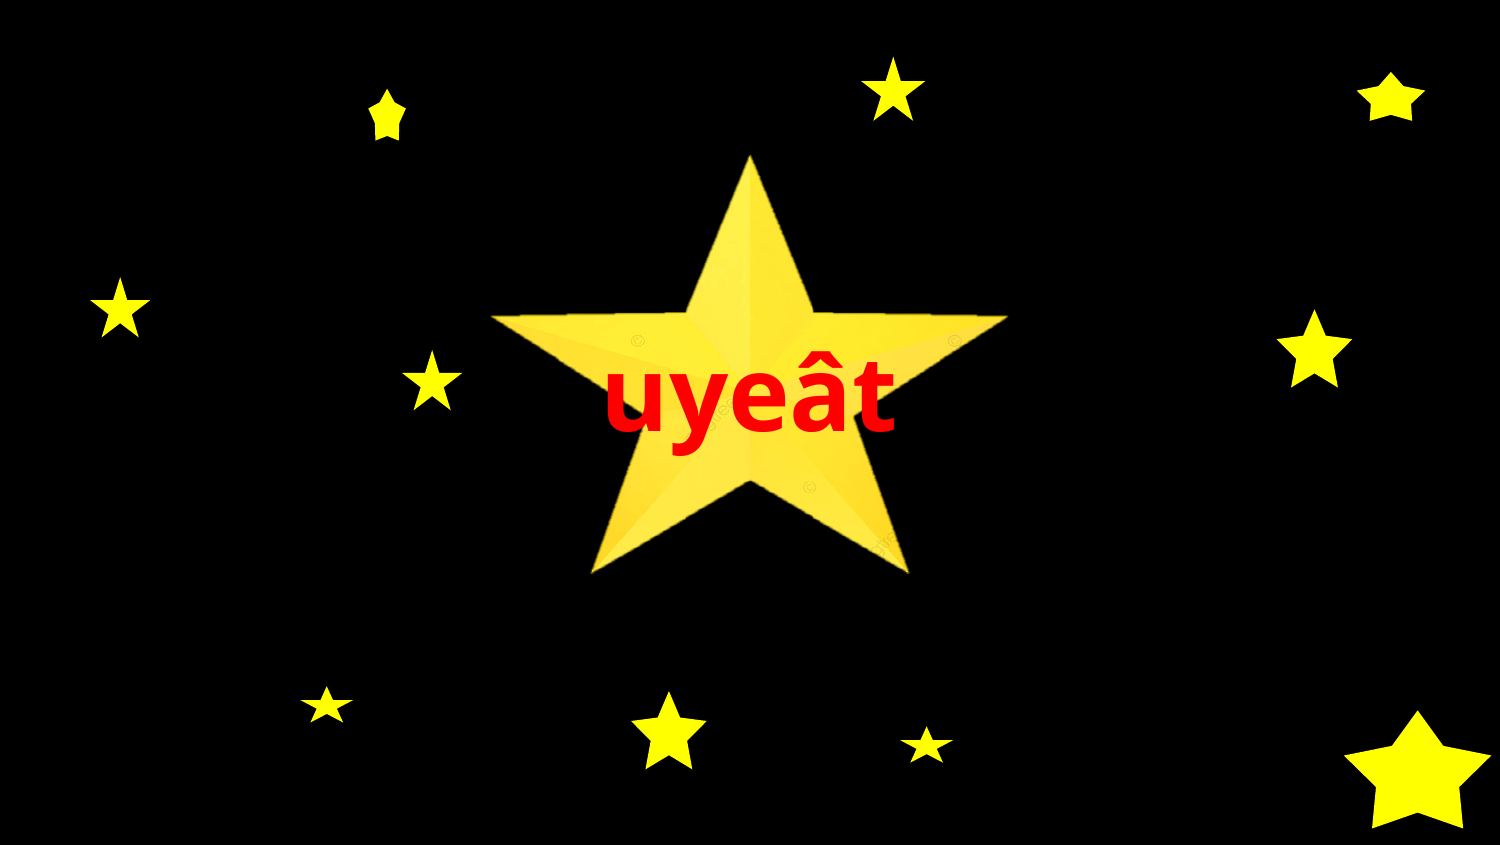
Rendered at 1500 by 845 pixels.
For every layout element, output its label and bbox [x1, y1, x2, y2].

text_box [858, 53, 929, 88]
text_box [366, 86, 408, 143]
text_box [1341, 708, 1494, 830]
text_box [899, 723, 954, 765]
text_box [1274, 306, 1355, 390]
text_box [1354, 70, 1428, 123]
text_box [87, 273, 154, 341]
text_box [628, 688, 709, 772]
text_box [299, 683, 354, 725]
text_box [399, 346, 432, 414]
text_box [432, 88, 1067, 629]
